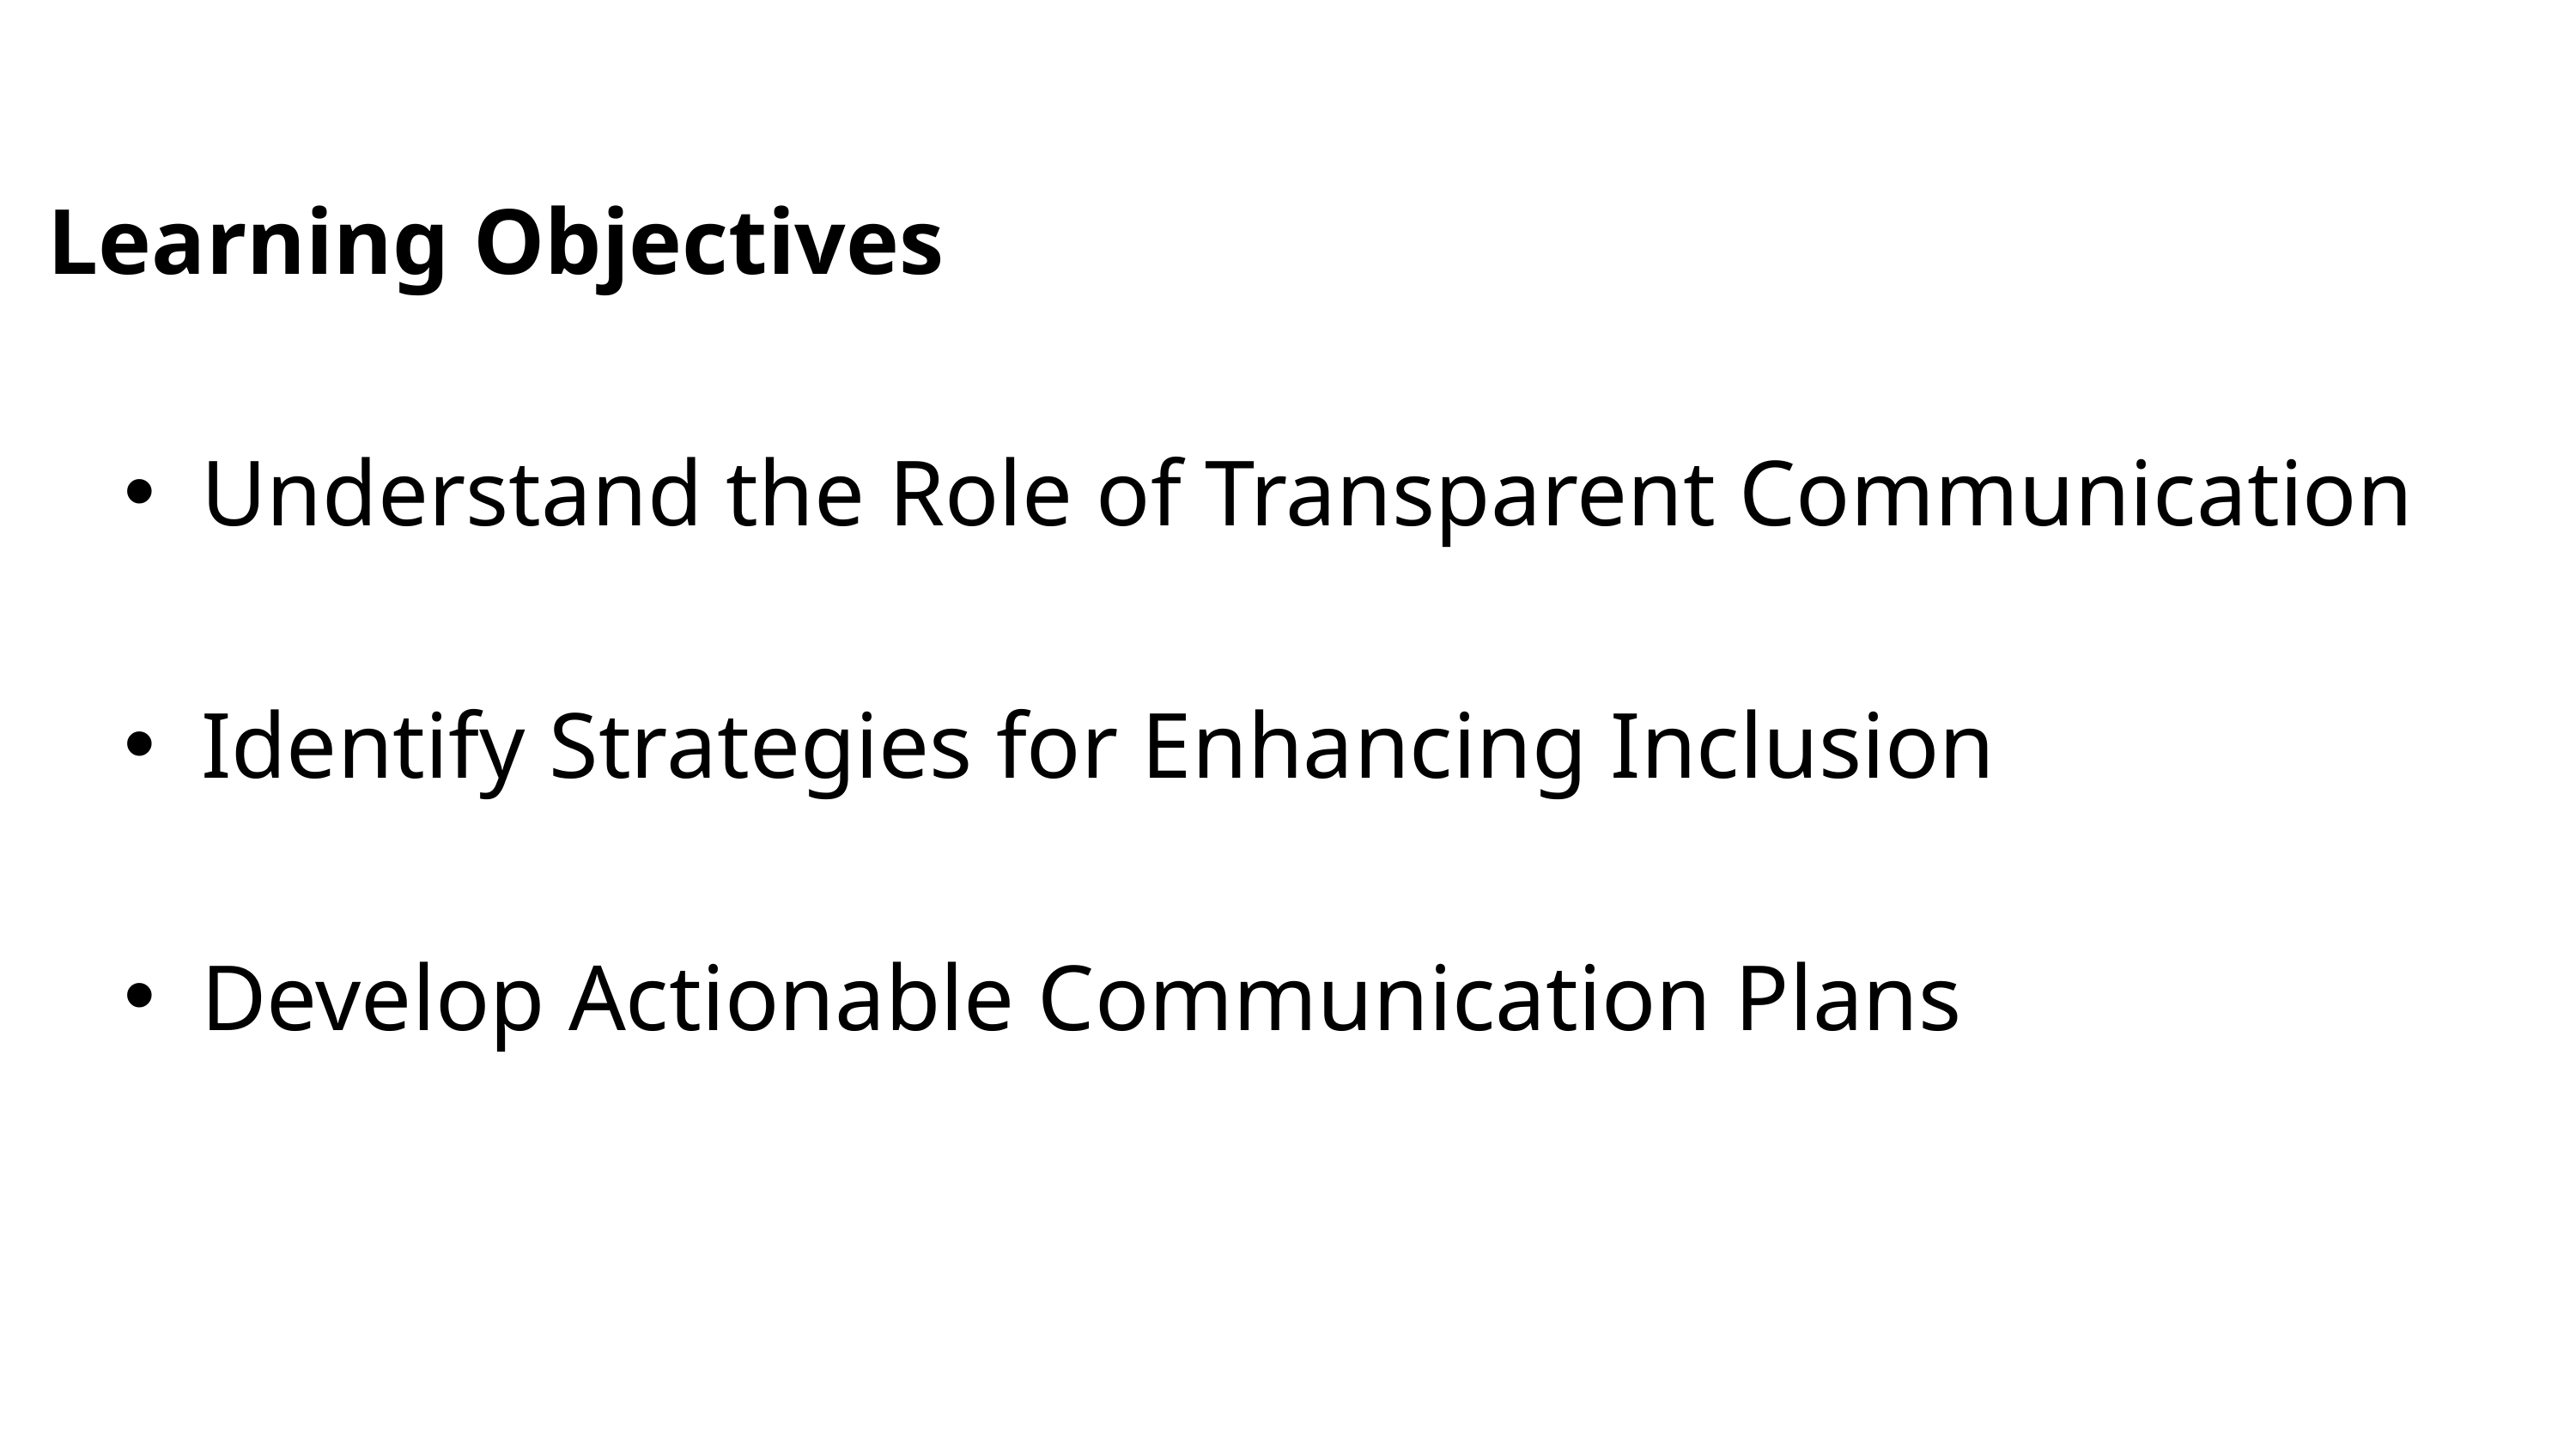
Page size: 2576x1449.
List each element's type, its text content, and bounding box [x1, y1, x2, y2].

text_box Learning Objectives Understand the Role of Transparent Communication Identify Strategies for Enhancing Inclusion Develop Actionable Communication Plans [47, 166, 2470, 1175]
